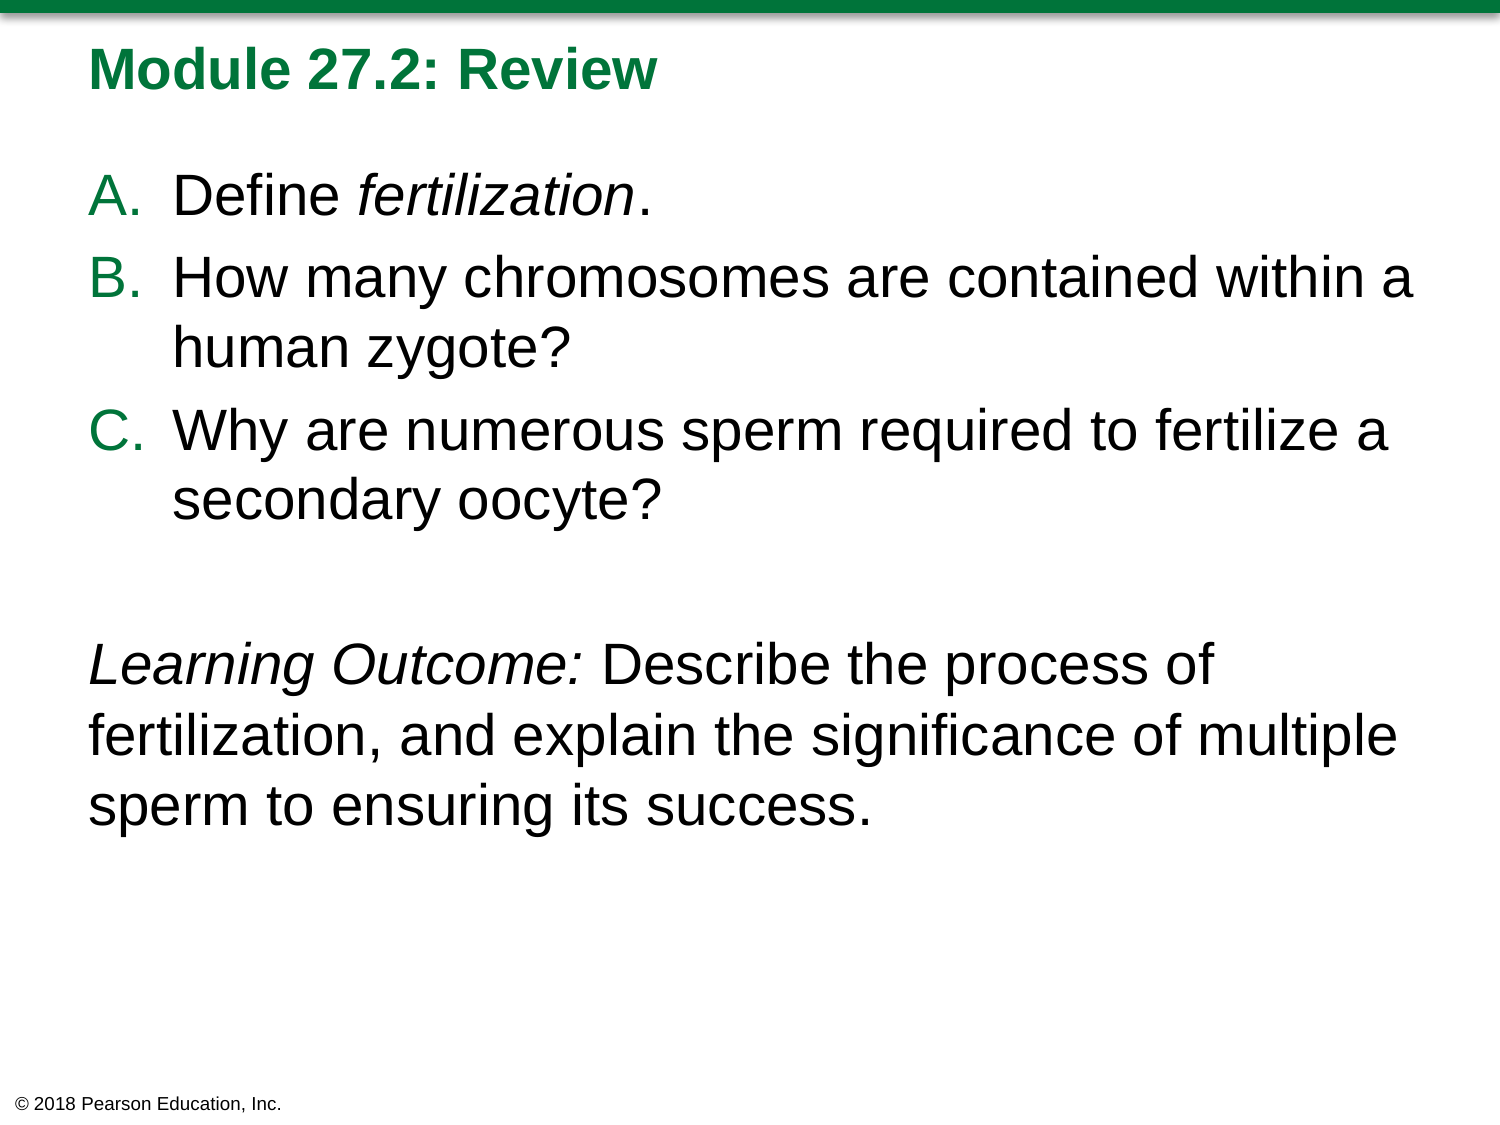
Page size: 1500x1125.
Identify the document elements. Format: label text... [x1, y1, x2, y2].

footer © 2018 Pearson Education, Inc. [0, 1081, 507, 1125]
title Module 27.2: Review [73, 31, 1433, 124]
list Define fertilization. How many chromosomes are contained within a human zygote? Why are numerous sperm required to fertilize a secondary oocyte? Learning Outcome: Describe the process of fertilization, and explain the significance of multiple sperm to ensuring its success. [73, 149, 1433, 1026]
